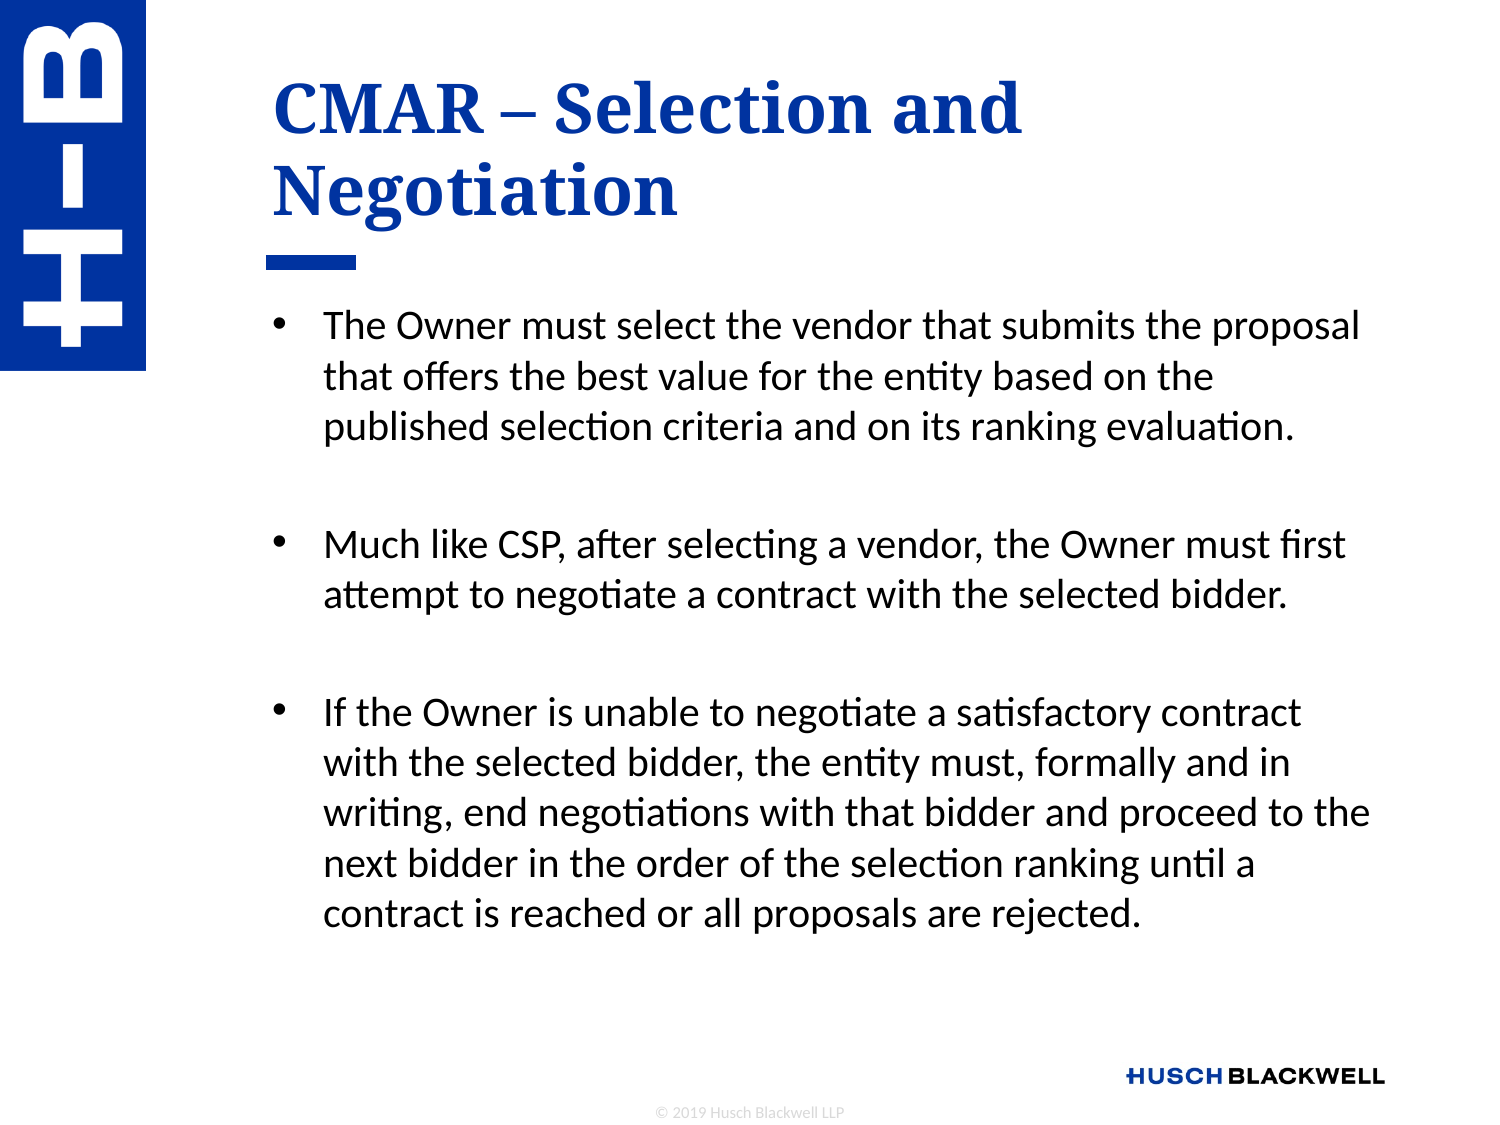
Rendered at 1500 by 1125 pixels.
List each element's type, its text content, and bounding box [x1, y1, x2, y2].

picture [1120, 1062, 1391, 1090]
picture [0, 0, 146, 371]
list The Owner must select the vendor that submits the proposal that offers the best value for the entity based on the published selection criteria and on its ranking evaluation. Much like CSP, after selecting a vendor, the Owner must first attempt to negotiate a contract with the selected bidder. If the Owner is unable to negotiate a satisfactory contract with the selected bidder, the entity must, formally and in writing, end negotiations with that bidder and proceed to the next bidder in the order of the selection ranking until a contract is reached or all proposals are rejected. [265, 295, 1387, 1013]
title CMAR – Selection and Negotiation [265, 45, 1387, 233]
